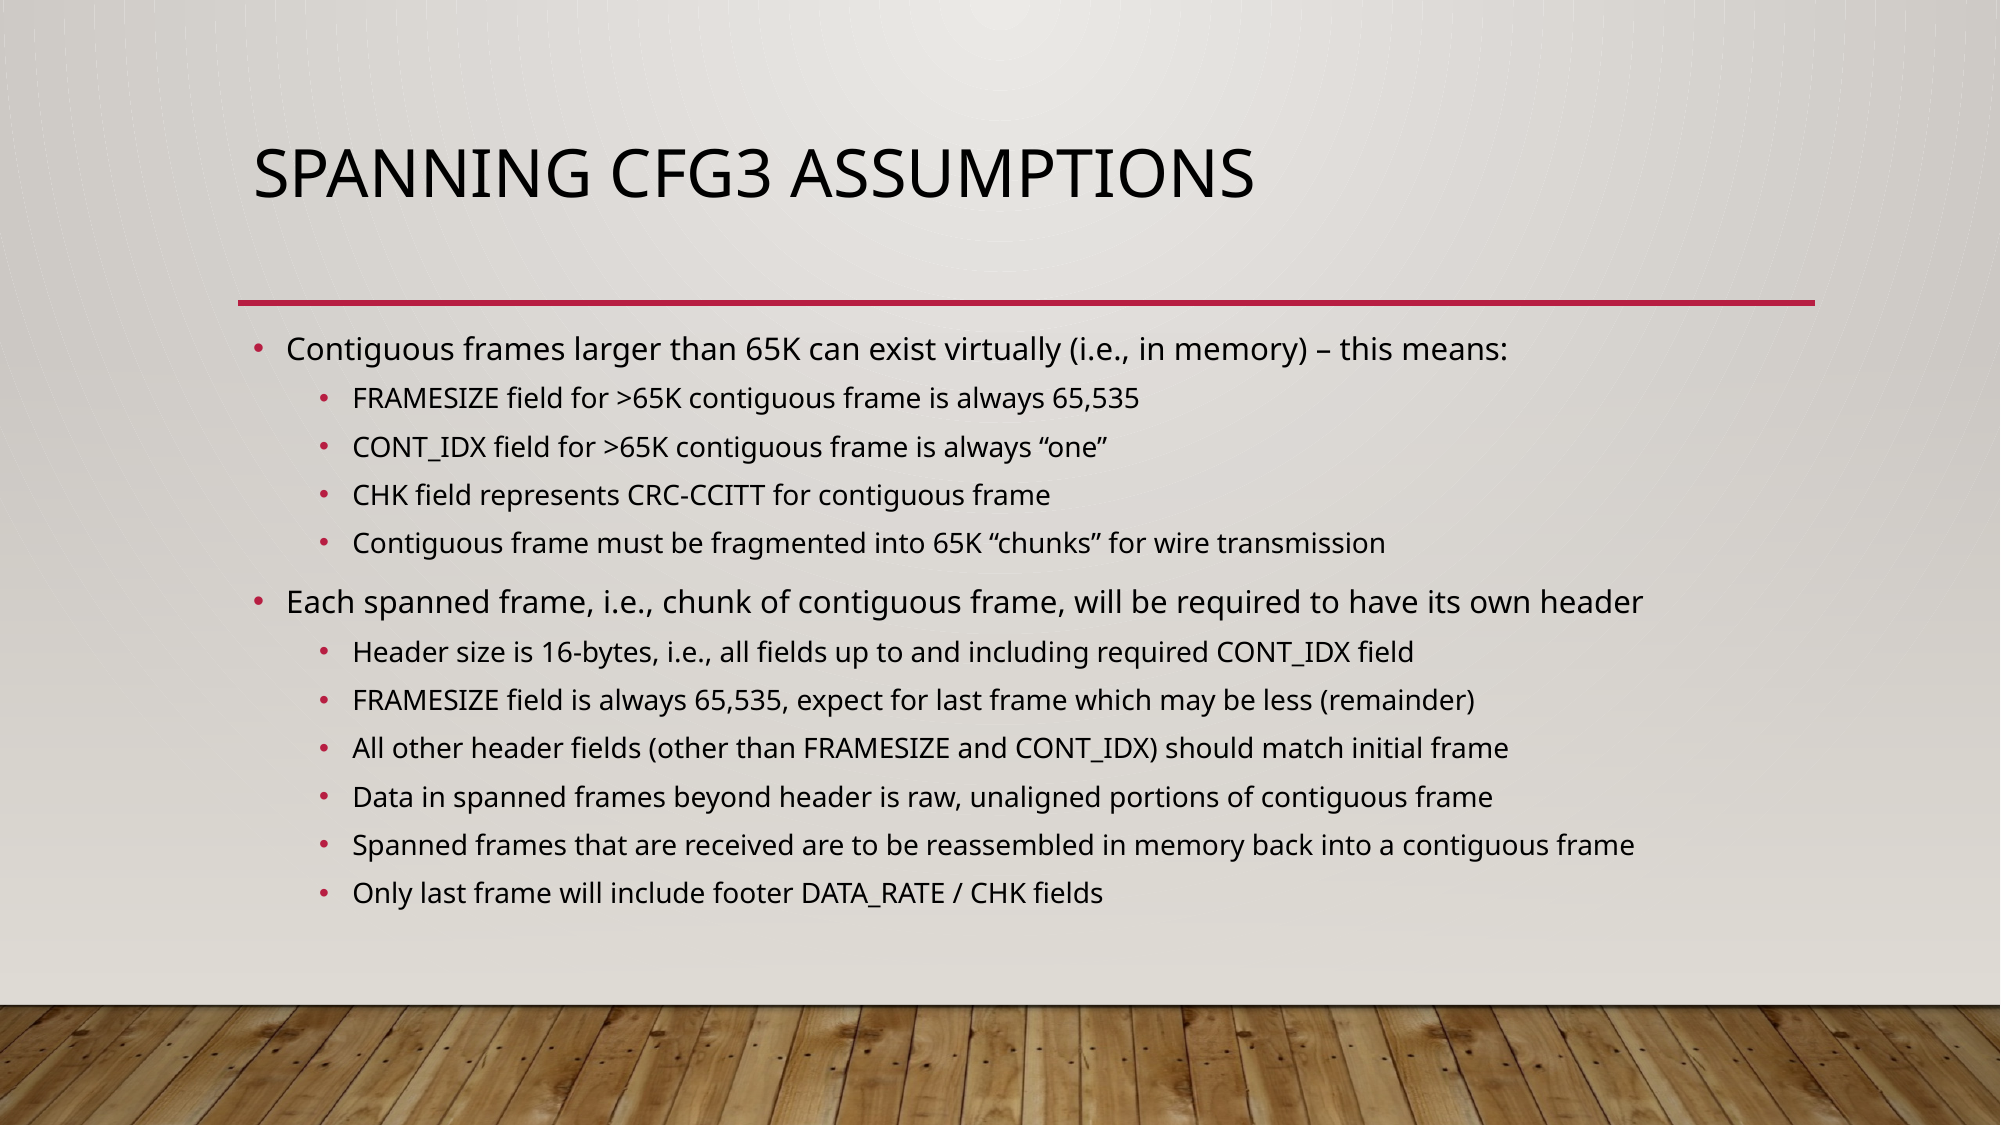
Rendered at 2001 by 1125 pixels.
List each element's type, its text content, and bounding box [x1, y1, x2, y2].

title Spanning CFG3 Assumptions [238, 131, 1814, 305]
picture [0, 1005, 2000, 1125]
list Contiguous frames larger than 65K can exist virtually (i.e., in memory) – this means: FRAMESIZE field for >65K contiguous frame is always 65,535 CONT_IDX field for >65K contiguous frame is always “one” CHK field represents CRC-CCITT for contiguous frame Contiguous frame must be fragmented into 65K “chunks” for wire transmission Each spanned frame, i.e., chunk of contiguous frame, will be required to have its own header Header size is 16-bytes, i.e., all fields up to and including required CONT_IDX field FRAMESIZE field is always 65,535, expect for last frame which may be less (remainder) All other header fields (other than FRAMESIZE and CONT_IDX) should match initial frame Data in spanned frames beyond header is raw, unaligned portions of contiguous frame Spanned frames that are received are to be reassembled in memory back into a contiguous frame Only last frame will include footer DATA_RATE / CHK fields [238, 313, 1824, 930]
